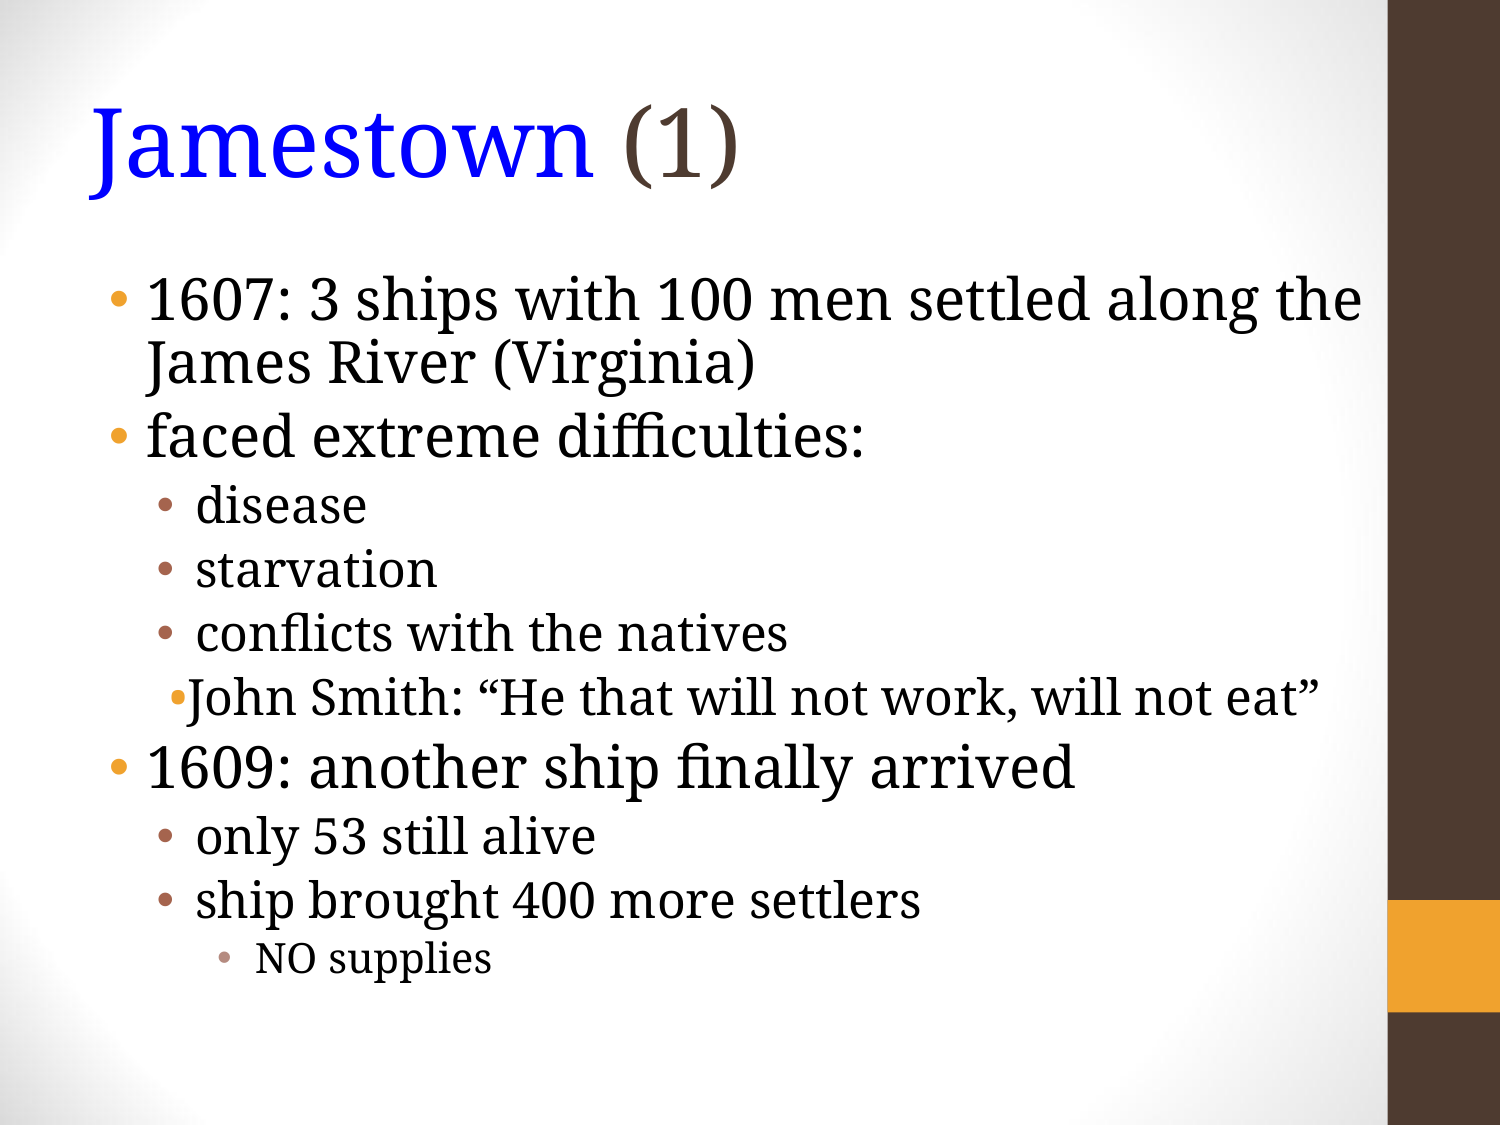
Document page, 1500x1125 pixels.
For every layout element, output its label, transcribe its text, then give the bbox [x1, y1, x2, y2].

picture [0, 0, 1387, 1125]
title Jamestown (1) [75, 45, 1325, 233]
list 1607: 3 ships with 100 men settled along the James River (Virginia) faced extreme difficulties: disease starvation conflicts with the natives John Smith: “He that will not work, will not eat” 1609: another ship finally arrived only 53 still alive ship brought 400 more settlers NO supplies [75, 262, 1400, 988]
